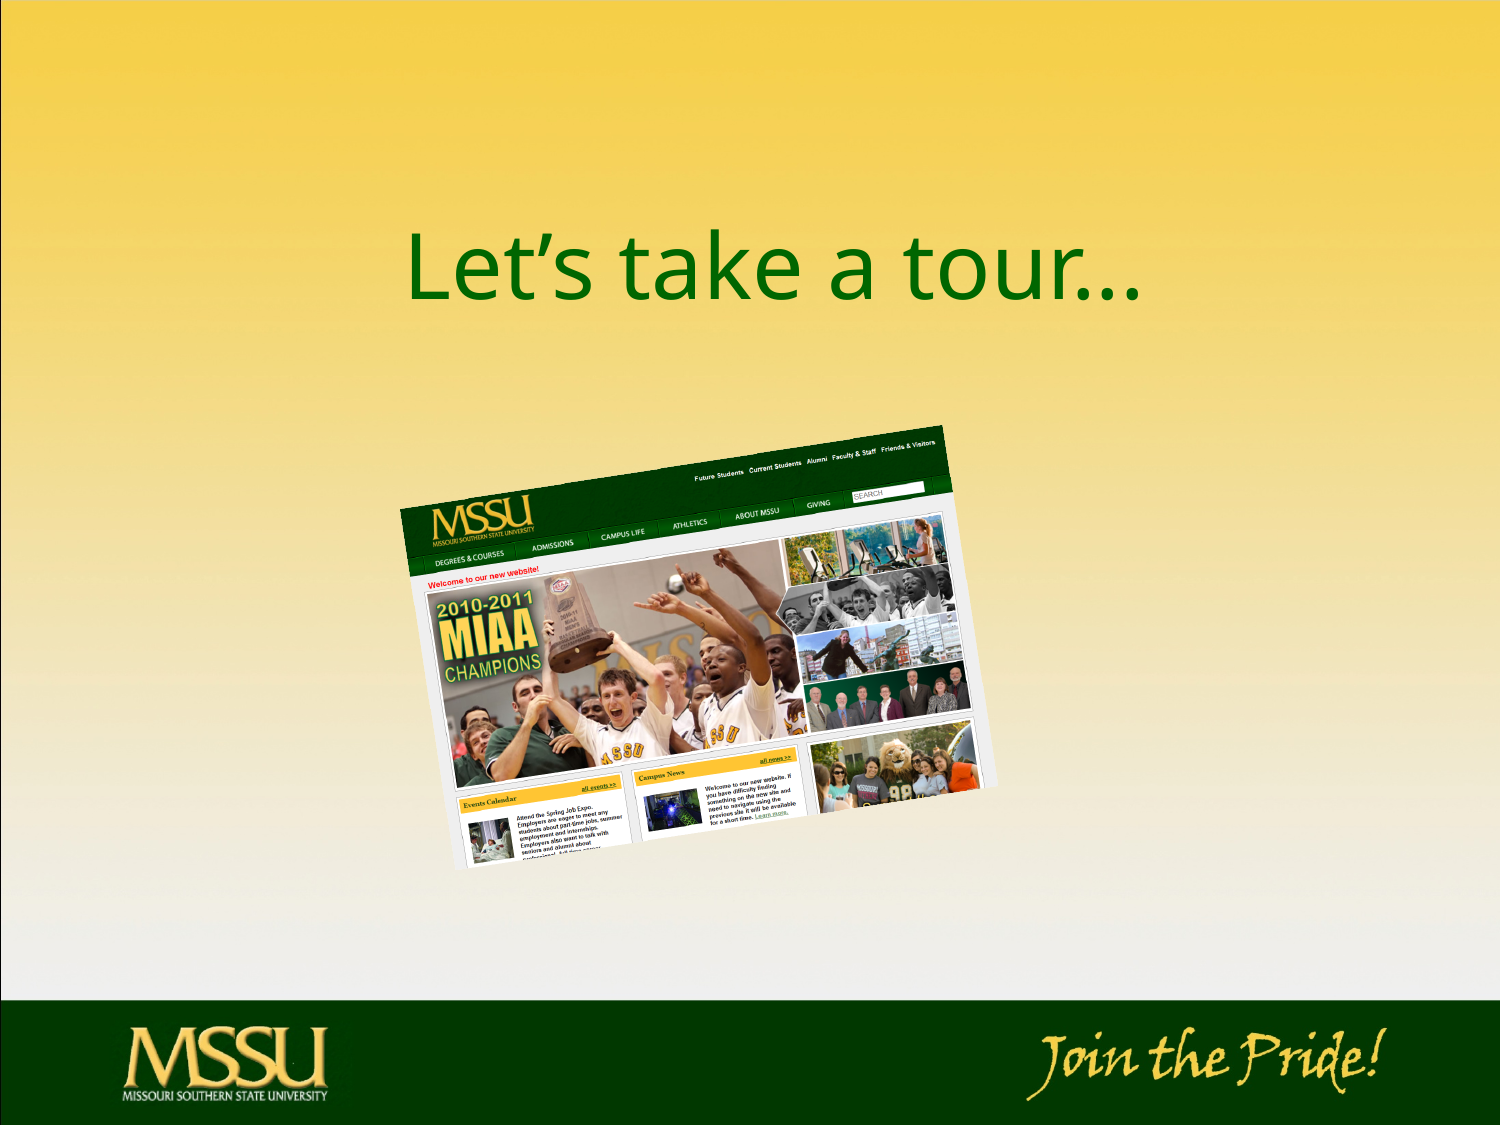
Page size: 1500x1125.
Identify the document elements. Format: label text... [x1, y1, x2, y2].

title Let’s take a tour... [87, 187, 1438, 338]
picture [0, 0, 1500, 1125]
